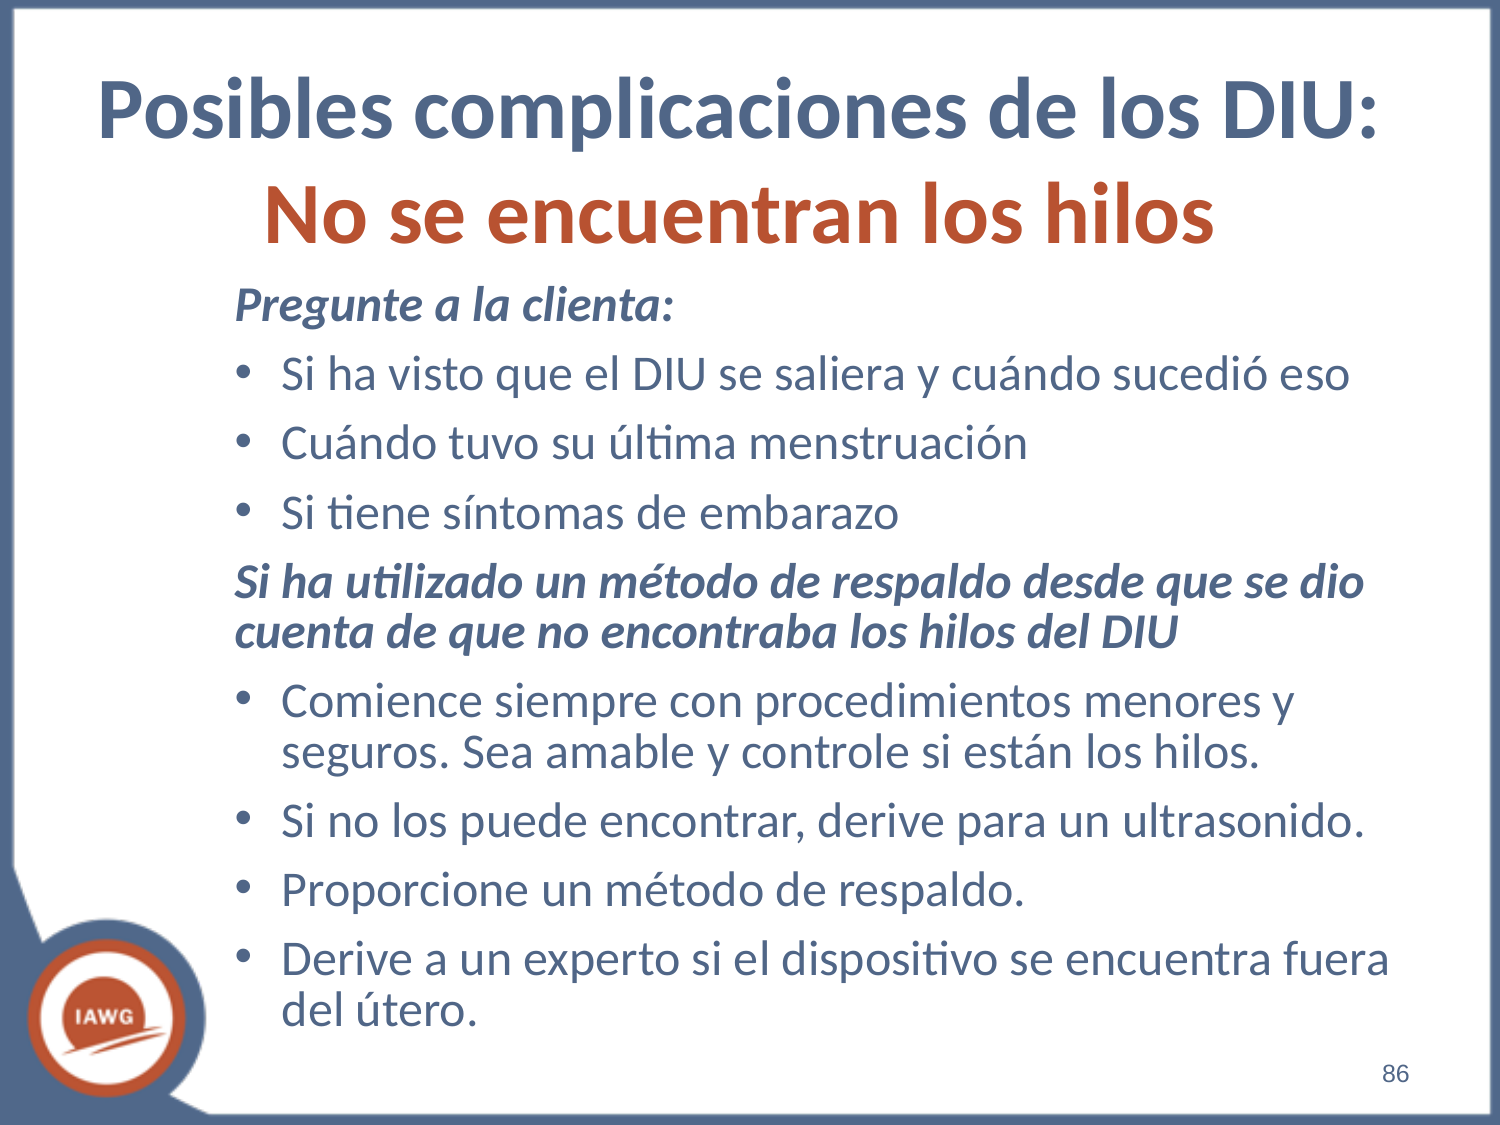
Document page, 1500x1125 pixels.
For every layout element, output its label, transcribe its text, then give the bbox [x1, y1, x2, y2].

list Pregunte a la clienta: Si ha visto que el DIU se saliera y cuándo sucedió eso Cuándo tuvo su última menstruación Si tiene síntomas de embarazo Si ha utilizado un método de respaldo desde que se dio cuenta de que no encontraba los hilos del DIU Comience siempre con procedimientos menores y seguros. Sea amable y controle si están los hilos. Si no los puede encontrar, derive para un ultrasonido. Proporcione un método de respaldo. Derive a un experto si el dispositivo se encuentra fuera del útero. [223, 275, 1425, 1080]
title Posibles complicaciones de los DIU: No se encuentran los hilos [53, 45, 1447, 229]
slide_number ‹#› [1074, 1042, 1425, 1103]
picture [0, 0, 1500, 1125]
